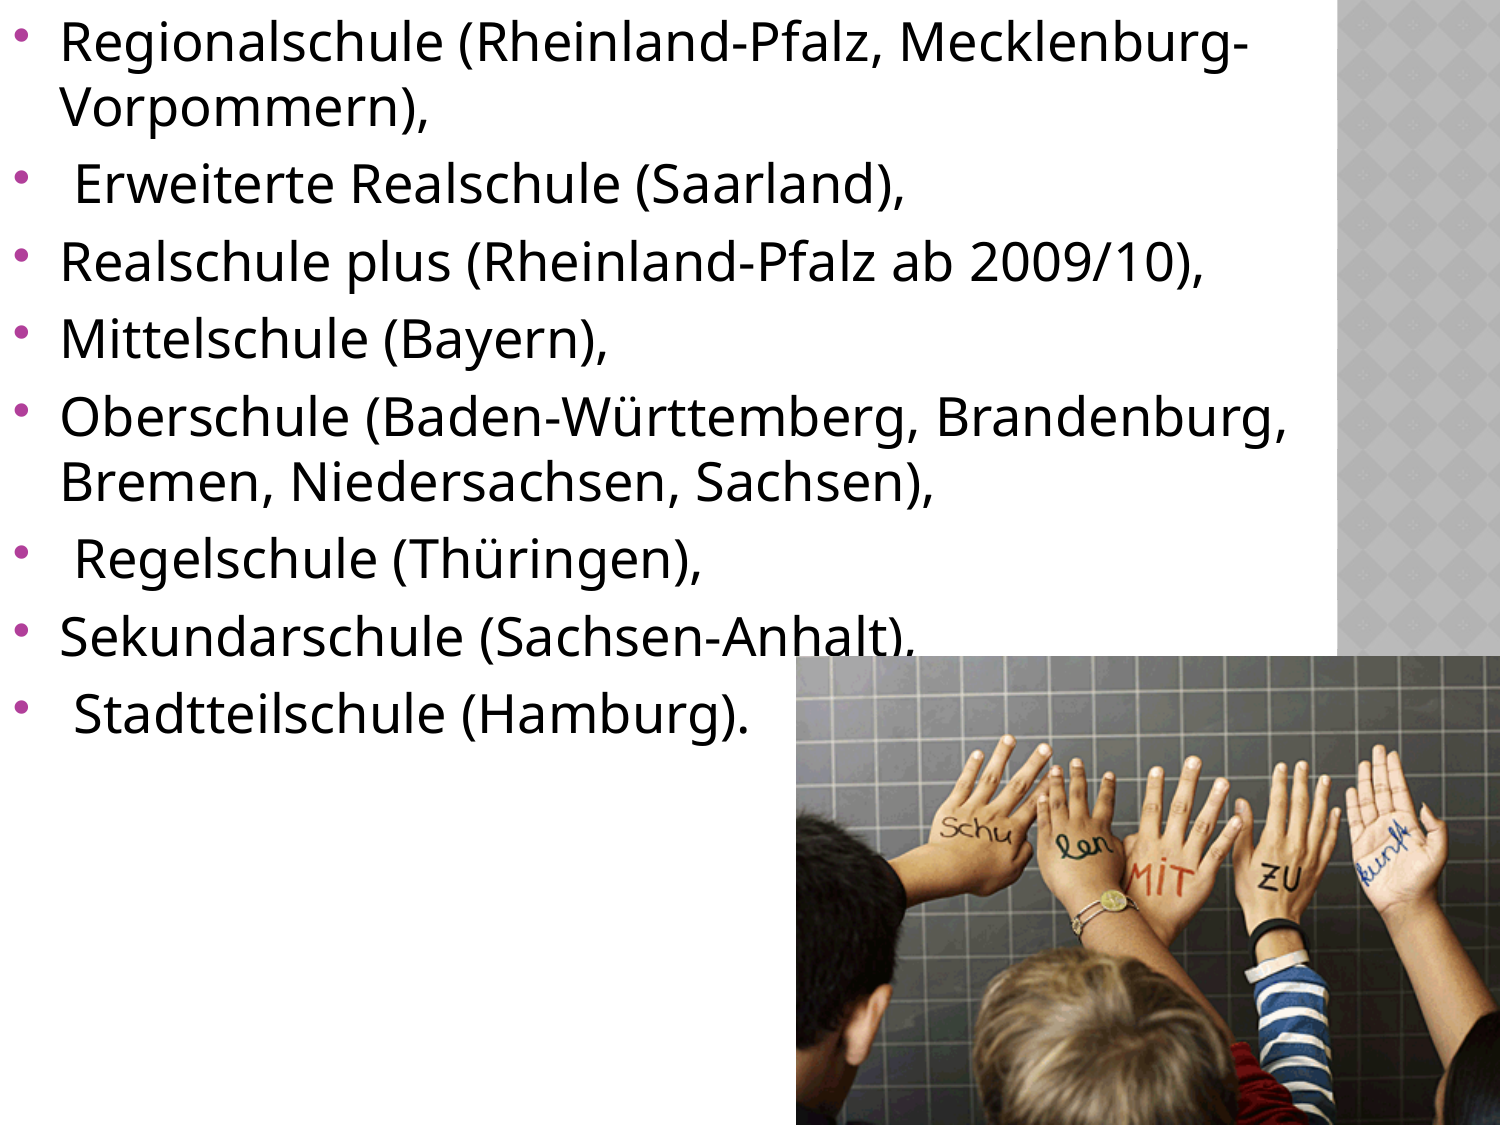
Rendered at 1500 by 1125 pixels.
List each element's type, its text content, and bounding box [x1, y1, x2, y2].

list Regionalschule (Rheinland-Pfalz, Mecklenburg-Vorpommern), Erweiterte Realschule (Saarland), Realschule plus (Rheinland-Pfalz ab 2009/10), Mittelschule (Bayern), Oberschule (Baden-Württemberg, Brandenburg, Bremen, Niedersachsen, Sachsen), Regelschule (Thüringen), Sekundarschule (Sachsen-Anhalt), Stadtteilschule (Hamburg). [0, 0, 1336, 1125]
picture [796, 656, 1500, 1125]
